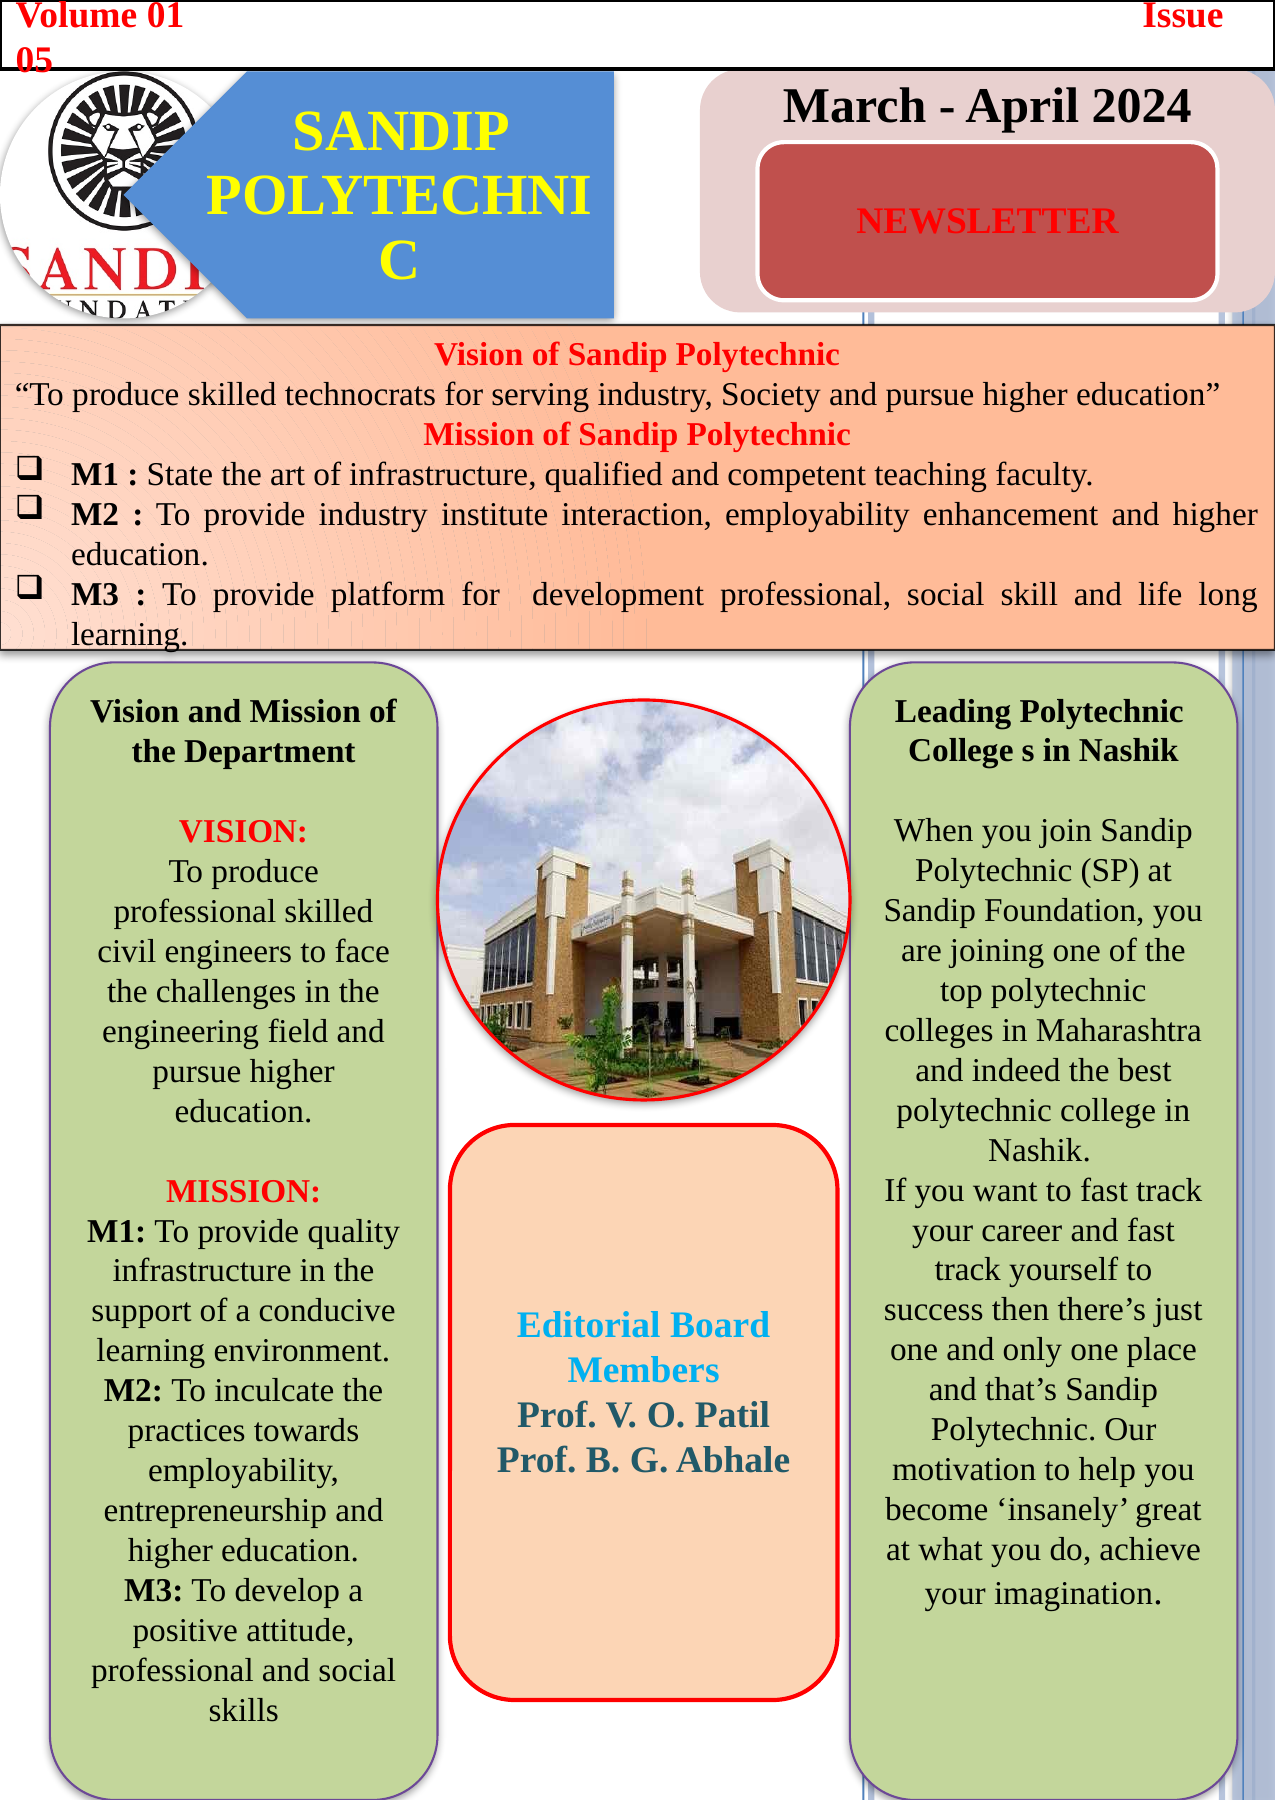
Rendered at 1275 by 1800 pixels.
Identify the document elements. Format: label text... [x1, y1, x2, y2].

text_box Leading Polytechnic College s in Nashik When you join Sandip Polytechnic (SP) at Sandip Foundation, you are joining one of the top polytechnic colleges in Maharashtra and indeed the best polytechnic college in Nashik. If you want to fast track your career and fast track yourself to success then there’s just one and only one place and that’s Sandip Polytechnic. Our motivation to help you become ‘insanely’ great at what you do, achieve your imagination. [848, 661, 1239, 1800]
text_box [436, 698, 852, 1101]
text_box Vision of Sandip Polytechnic “To produce skilled technocrats for serving industry, Society and pursue higher education” Mission of Sandip Polytechnic M1 : State the art of infrastructure, qualified and competent teaching faculty. M2 : To provide industry institute interaction, employability enhancement and higher education. M3 : To provide platform for development professional, social skill and life long learning. [0, 324, 1275, 651]
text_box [0, 59, 738, 319]
text_box Editorial Board Members Prof. V. O. Patil Prof. B. G. Abhale [447, 1122, 840, 1703]
text_box Volume 01 Issue 05 [0, 0, 1275, 67]
text_box Vision and Mission of the Department VISION: To produce professional skilled civil engineers to face the challenges in the engineering field and pursue higher education. MISSION: M1: To provide quality infrastructure in the support of a conducive learning environment. M2: To inculcate the practices towards employability, entrepreneurship and higher education. M3: To develop a positive attitude, professional and social skills [48, 661, 439, 1800]
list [699, 68, 1275, 313]
